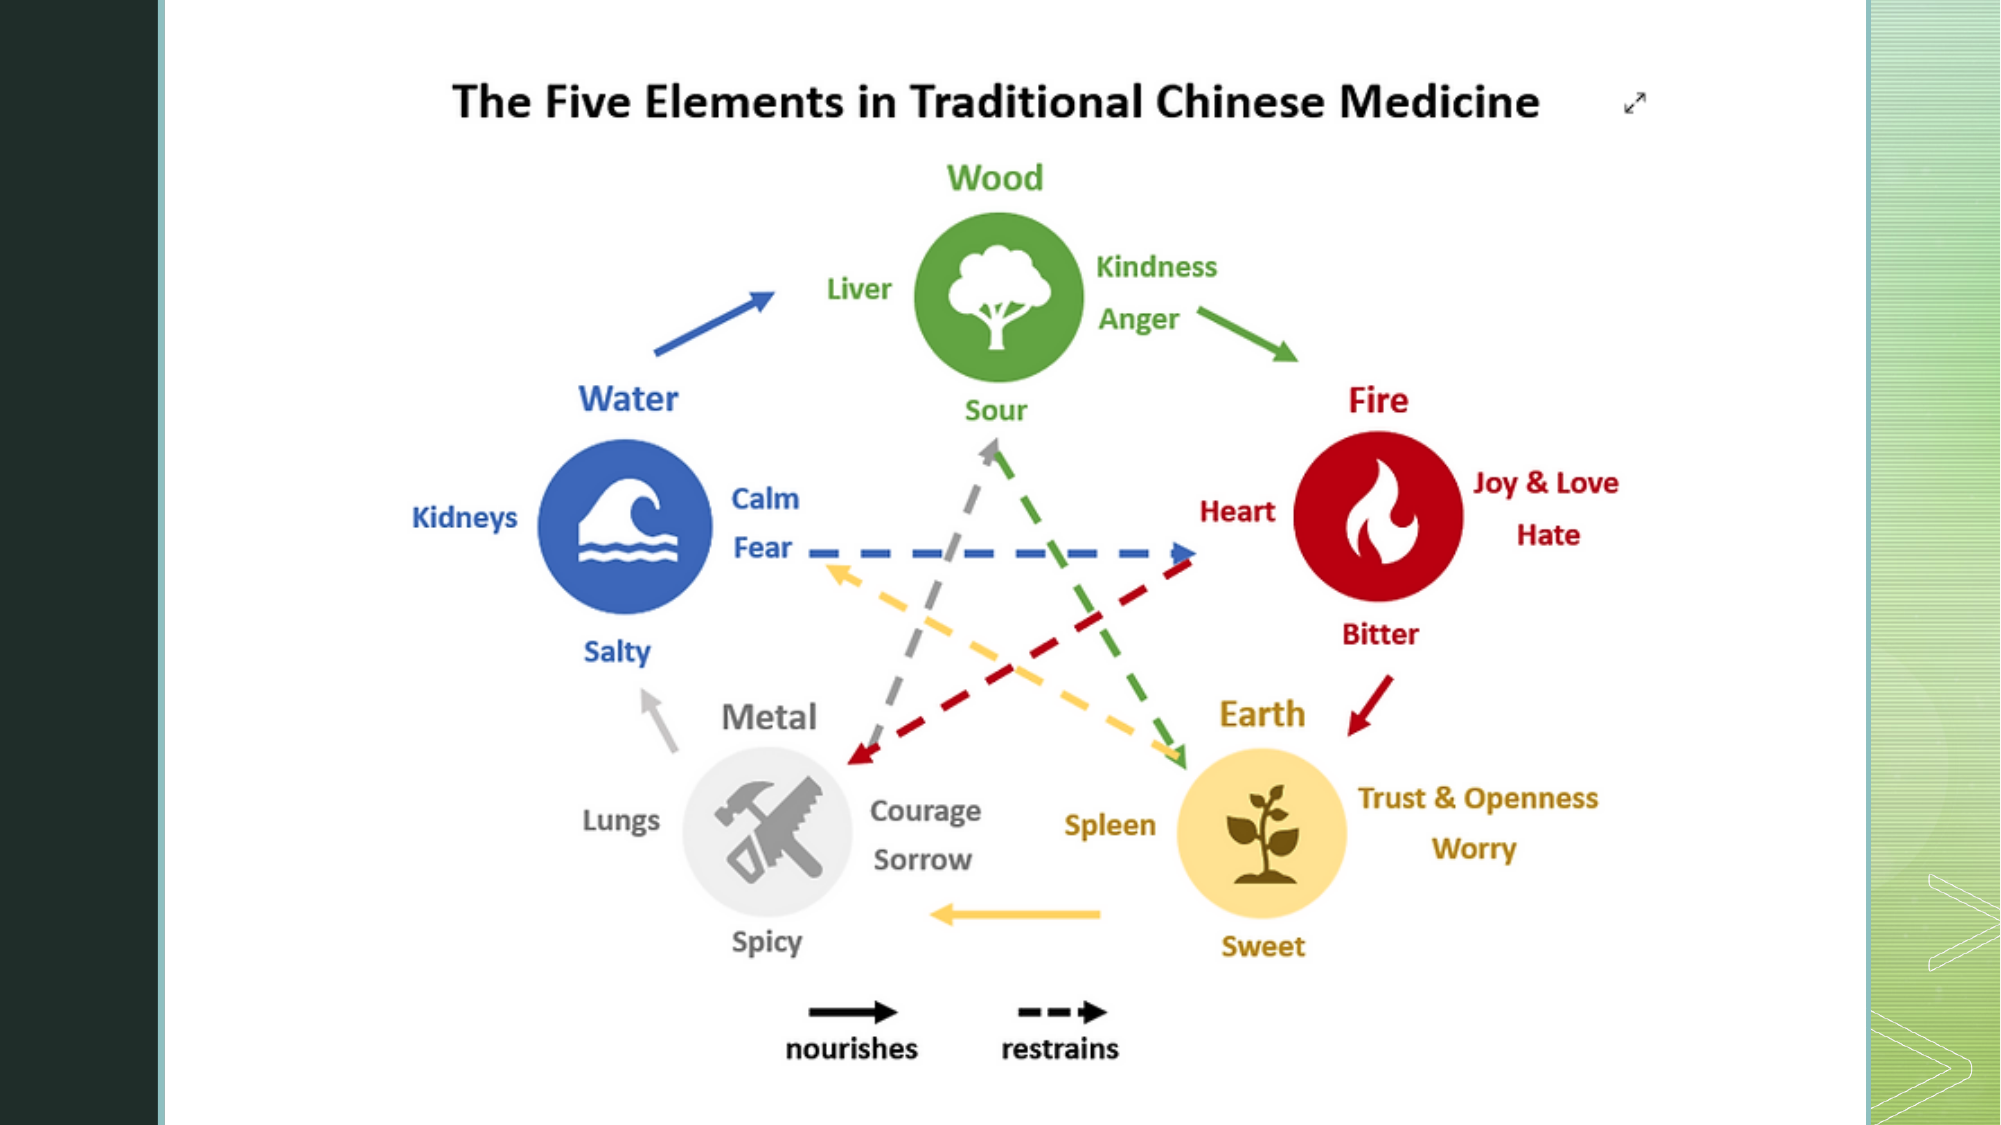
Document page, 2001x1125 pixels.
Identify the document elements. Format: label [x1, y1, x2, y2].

picture [0, 0, 2001, 1125]
list [338, 53, 1693, 1073]
